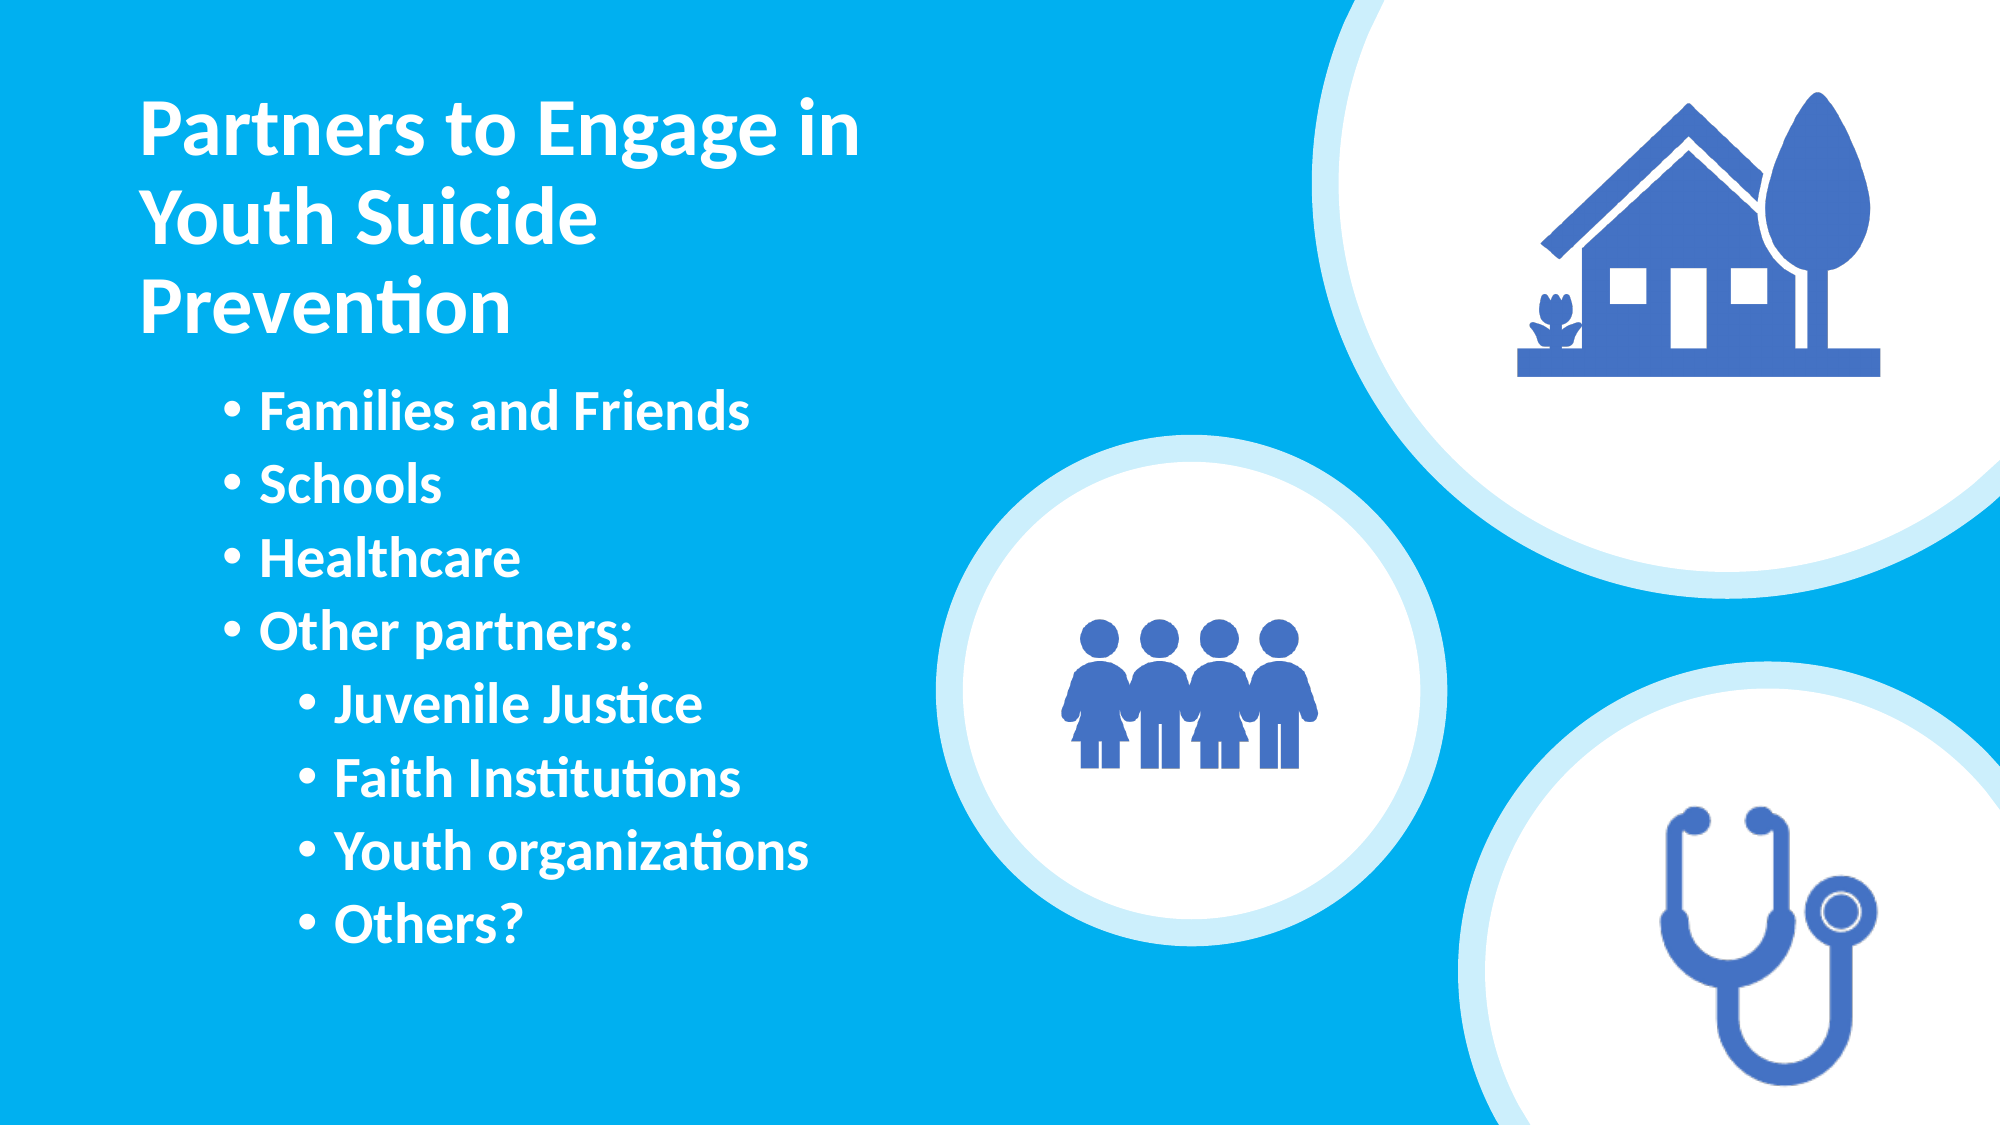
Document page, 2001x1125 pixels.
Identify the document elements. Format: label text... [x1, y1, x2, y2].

text_box [1338, 0, 2000, 572]
picture [541, 102, 573, 108]
picture [384, 327, 402, 333]
picture [1618, 796, 1921, 1097]
picture [801, 98, 813, 108]
picture [338, 327, 347, 332]
picture [362, 327, 371, 332]
picture [300, 327, 328, 333]
picture [144, 327, 154, 332]
picture [266, 327, 277, 332]
picture [1506, 48, 1894, 436]
picture [220, 327, 248, 333]
picture [474, 327, 483, 332]
text_box [1311, 0, 2000, 599]
title Partners to Engage in Youth Suicide Prevention [124, 108, 991, 327]
picture [498, 327, 507, 332]
picture [188, 327, 197, 332]
text_box [1458, 661, 2000, 1125]
text_box [1485, 688, 2000, 1125]
list Families and Friends Schools Healthcare Other partners: Juvenile Justice Faith Institutions Youth organizations Others? [132, 372, 880, 993]
picture [410, 327, 419, 332]
picture [144, 102, 176, 108]
picture [1044, 555, 1331, 842]
text_box [962, 461, 1421, 920]
picture [433, 327, 460, 333]
text_box [935, 434, 1448, 947]
